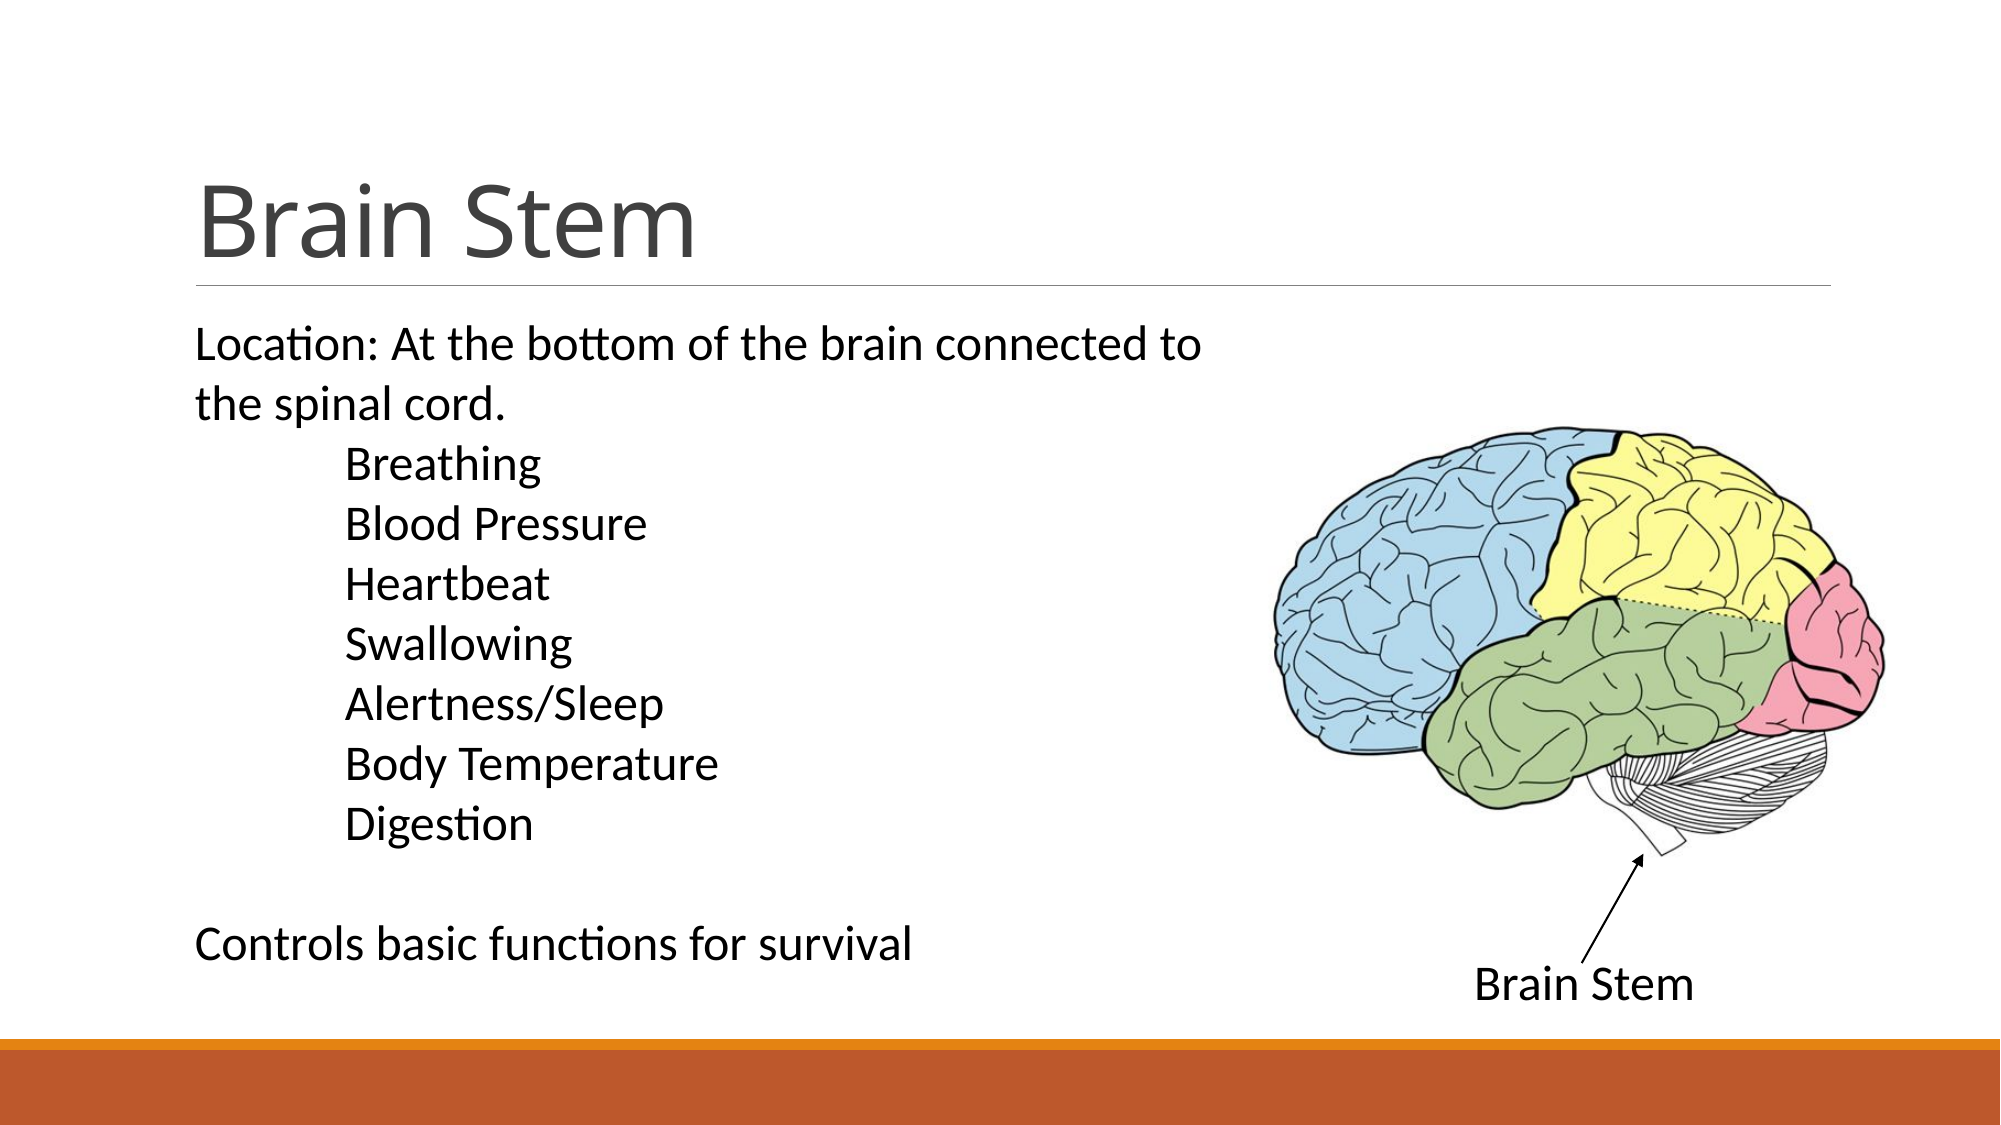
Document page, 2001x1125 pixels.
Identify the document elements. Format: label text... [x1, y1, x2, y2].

title Brain Stem [180, 47, 1830, 285]
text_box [1581, 853, 1644, 964]
text_box Location: At the bottom of the brain connected to the spinal cord. Breathing Blood Pressure Heartbeat Swallowing Alertness/Sleep Body Temperature Digestion Controls basic functions for survival [179, 303, 1249, 978]
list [1251, 302, 1913, 964]
text_box Brain Stem [1459, 972, 1806, 1019]
